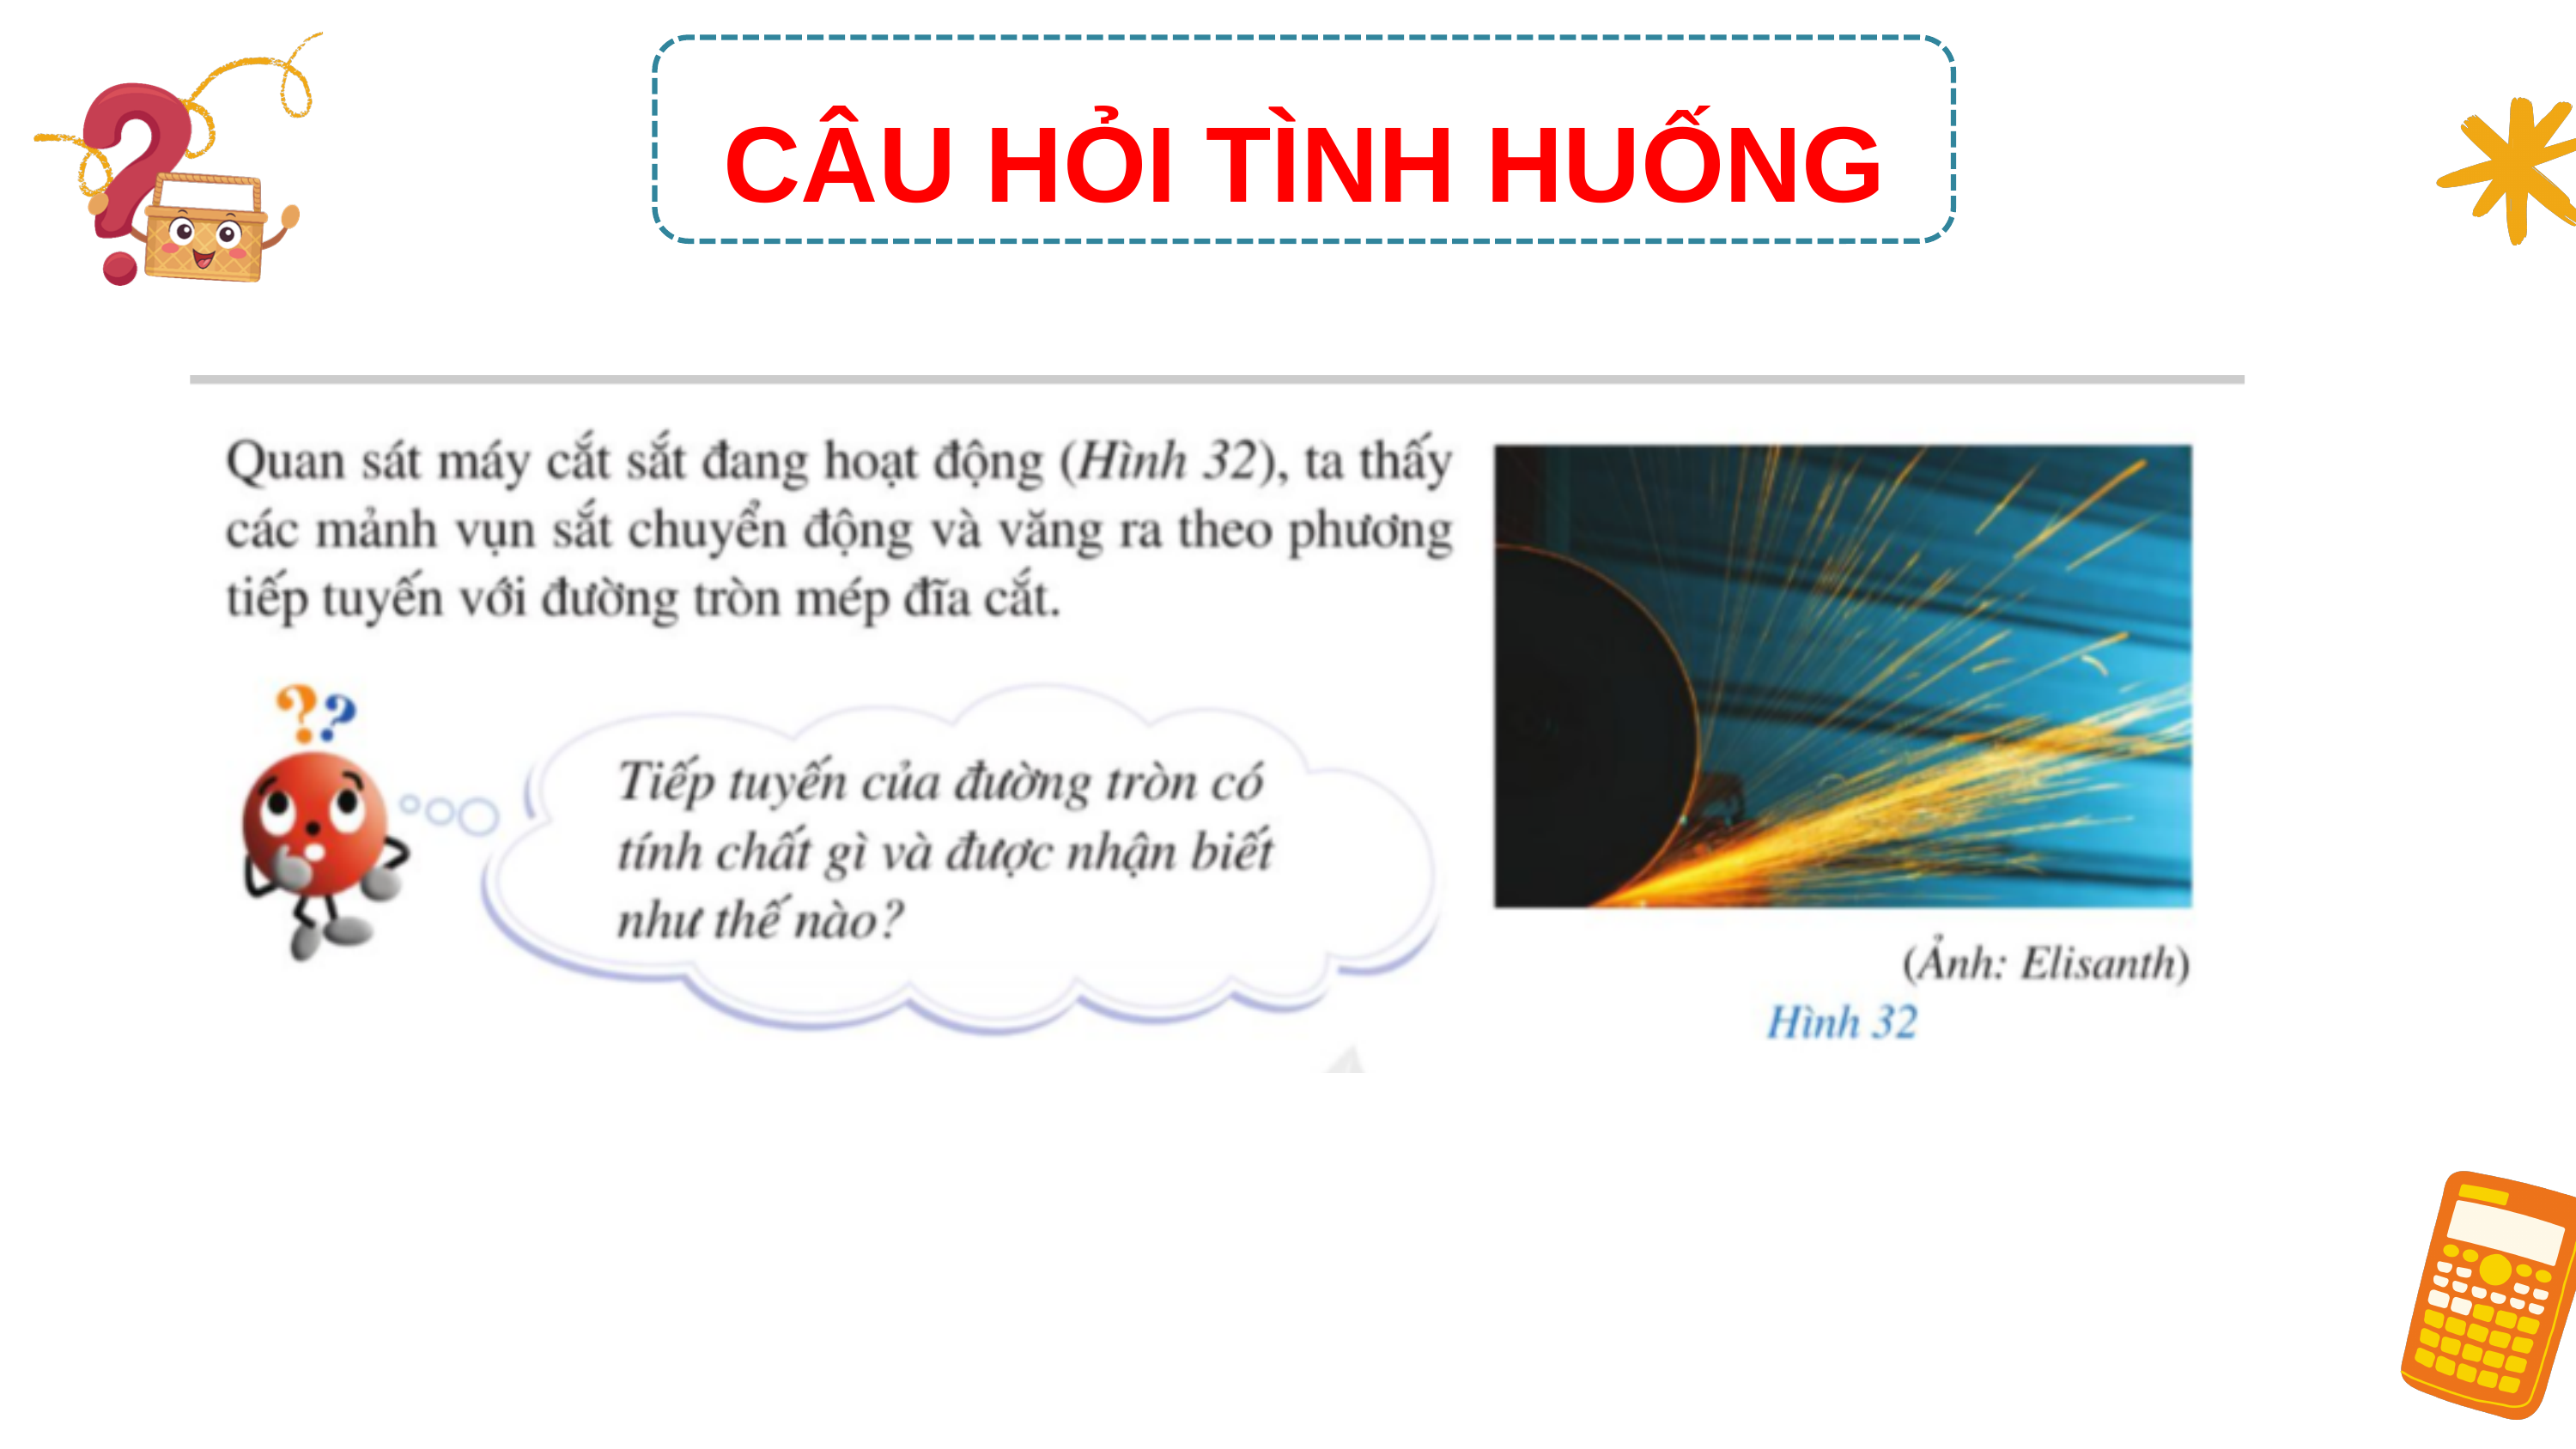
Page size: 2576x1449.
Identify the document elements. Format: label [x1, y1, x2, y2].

picture [2436, 97, 2576, 246]
text_box [654, 37, 1954, 242]
picture [190, 375, 2245, 1074]
picture [2386, 1161, 2576, 1428]
picture [33, 28, 348, 286]
